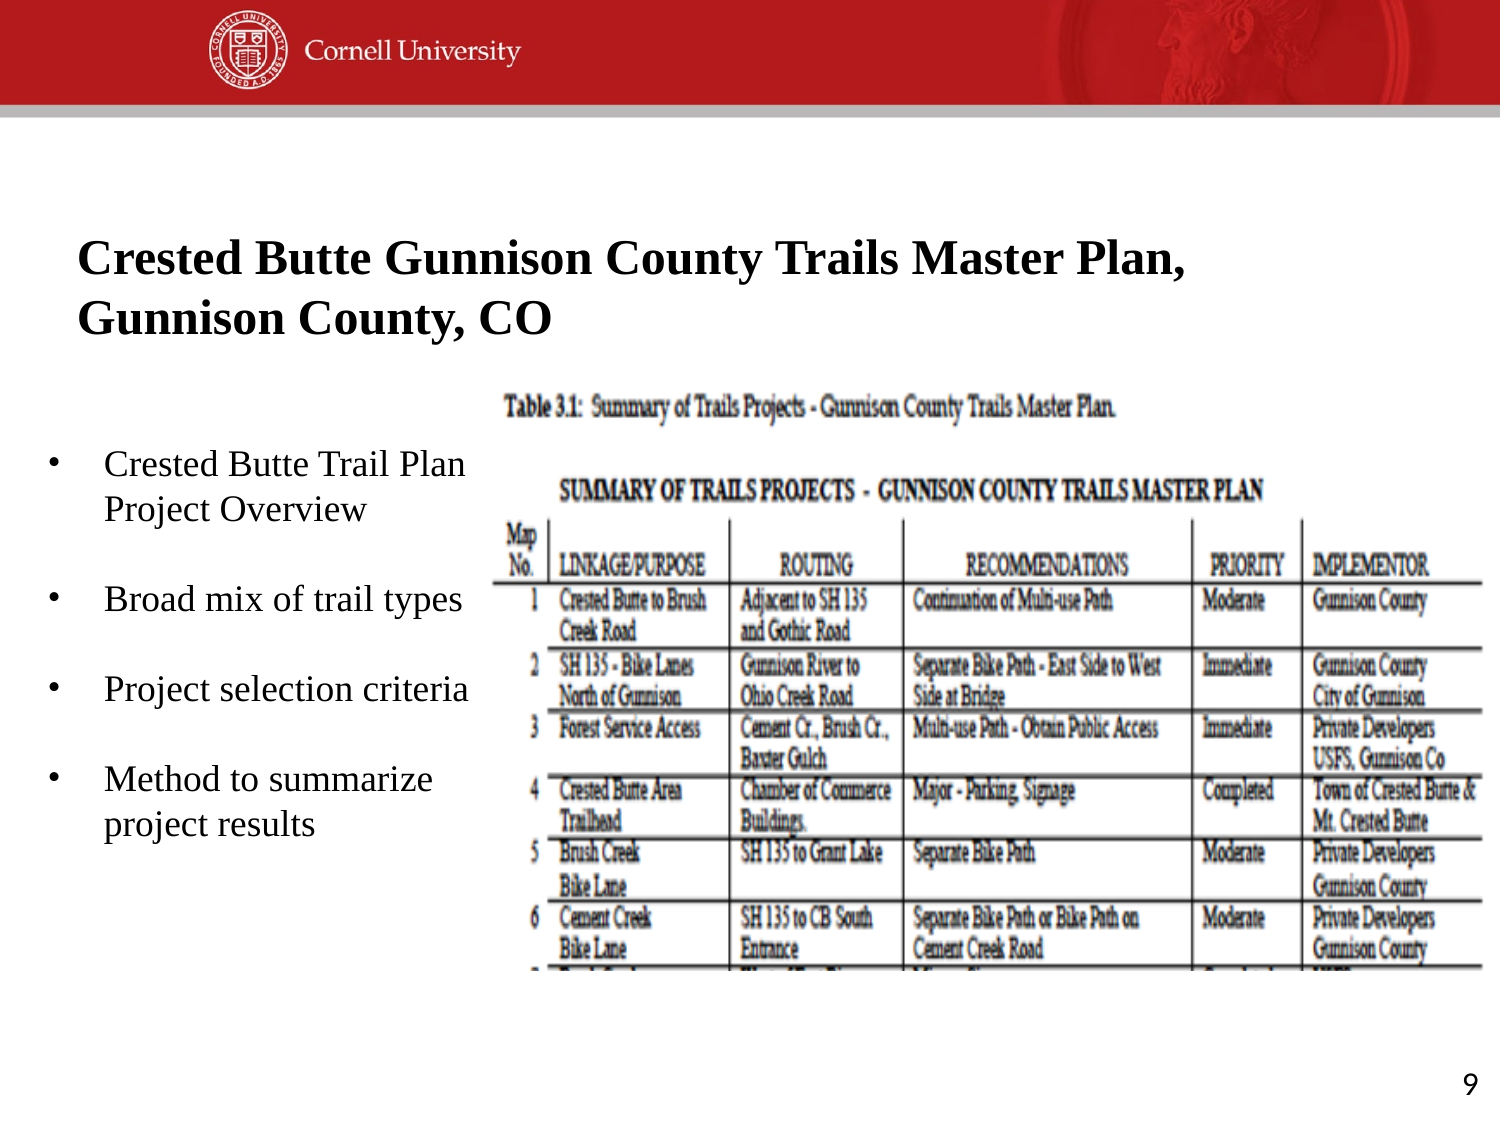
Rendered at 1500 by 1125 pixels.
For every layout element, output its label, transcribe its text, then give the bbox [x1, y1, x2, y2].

list Crested Butte Trail Plan Project Overview Broad mix of trail types Project selection criteria Method to summarize project results [13, 424, 524, 996]
title Crested Butte Gunnison County Trails Master Plan, Gunnison County, CO [61, 171, 1412, 360]
picture [489, 368, 1486, 971]
slide_number 9 [1403, 1038, 1494, 1125]
picture [0, 0, 1500, 228]
